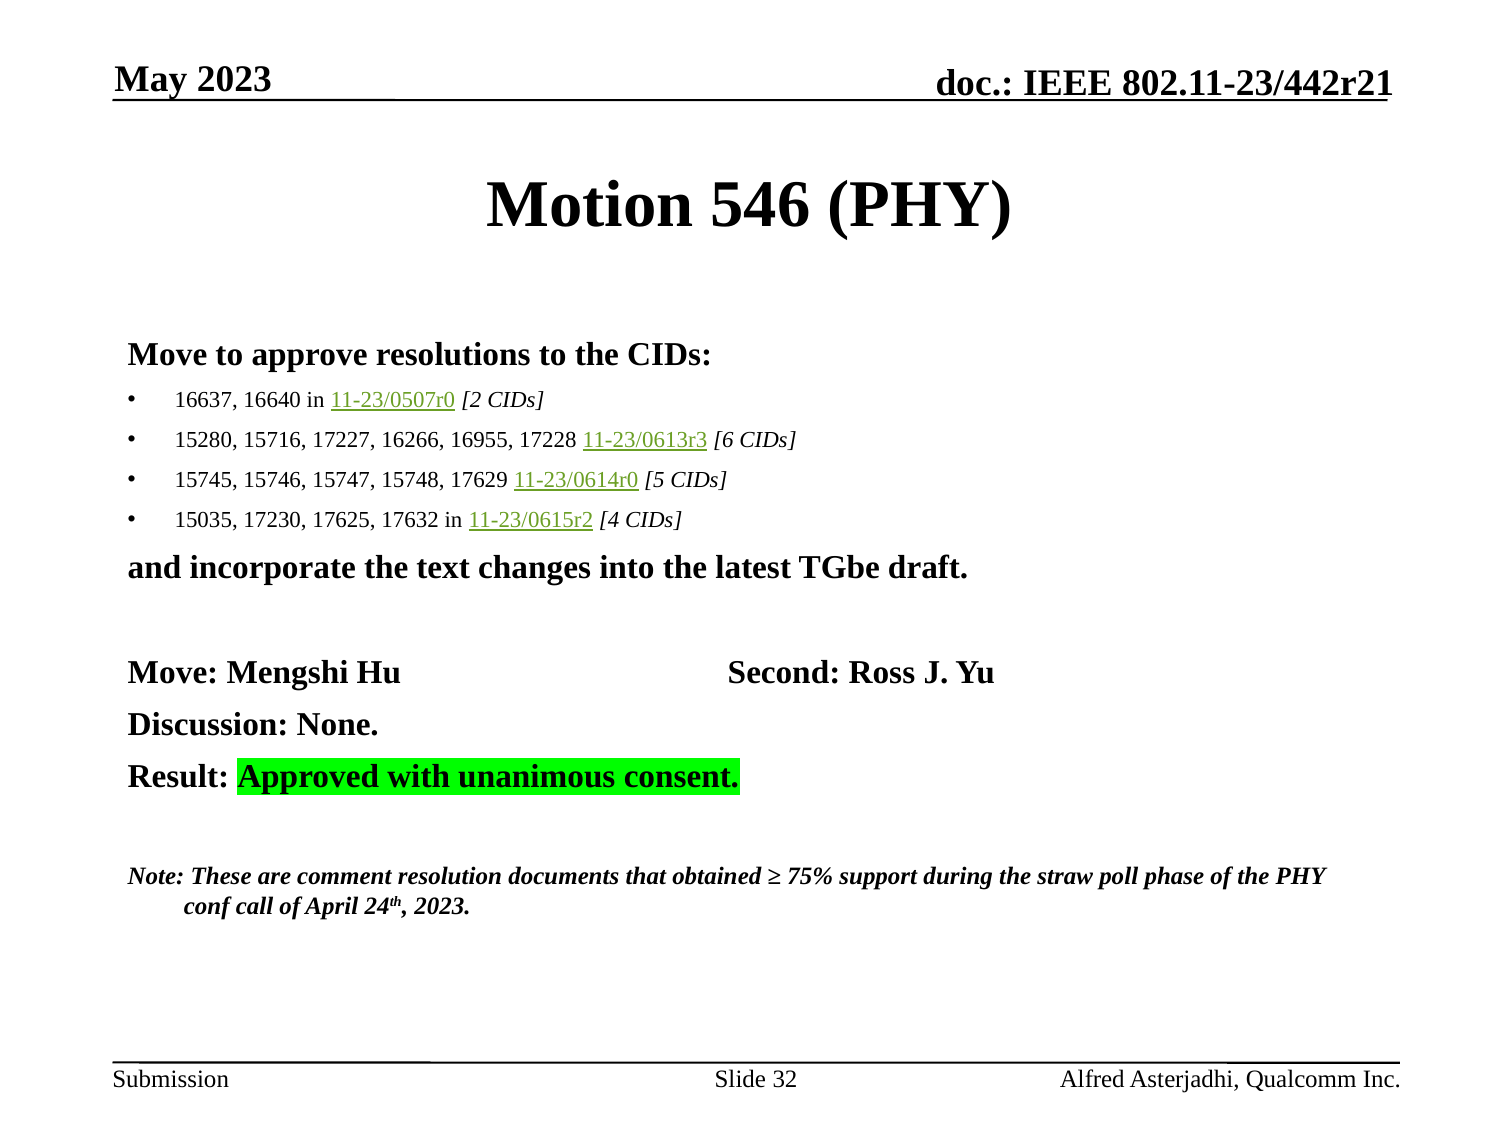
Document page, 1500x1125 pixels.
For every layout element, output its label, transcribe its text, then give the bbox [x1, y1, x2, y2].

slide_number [114, 54, 423, 100]
slide_number Slide 32 [712, 1061, 800, 1123]
list Move to approve resolutions to the CIDs: 16637, 16640 in 11-23/0507r0 [2 CIDs] 15280, 15716, 17227, 16266, 16955, 17228 11-23/0613r3 [6 CIDs] 15745, 15746, 15747, 15748, 17629 11-23/0614r0 [5 CIDs] 15035, 17230, 17625, 17632 in 11-23/0615r2 [4 CIDs] and incorporate the text changes into the latest TGbe draft. Move: Mengshi Hu Second: Ross J. Yu Discussion: None. Result: Approved with unanimous consent. Note: These are comment resolution documents that obtained ≥ 75% support during the straw poll phase of the PHY conf call of April 24th, 2023. [112, 324, 1388, 1063]
title Motion 546 (PHY) [112, 112, 1388, 288]
footer Alfred Asterjadhi, Qualcomm Inc. [878, 1061, 1402, 1093]
